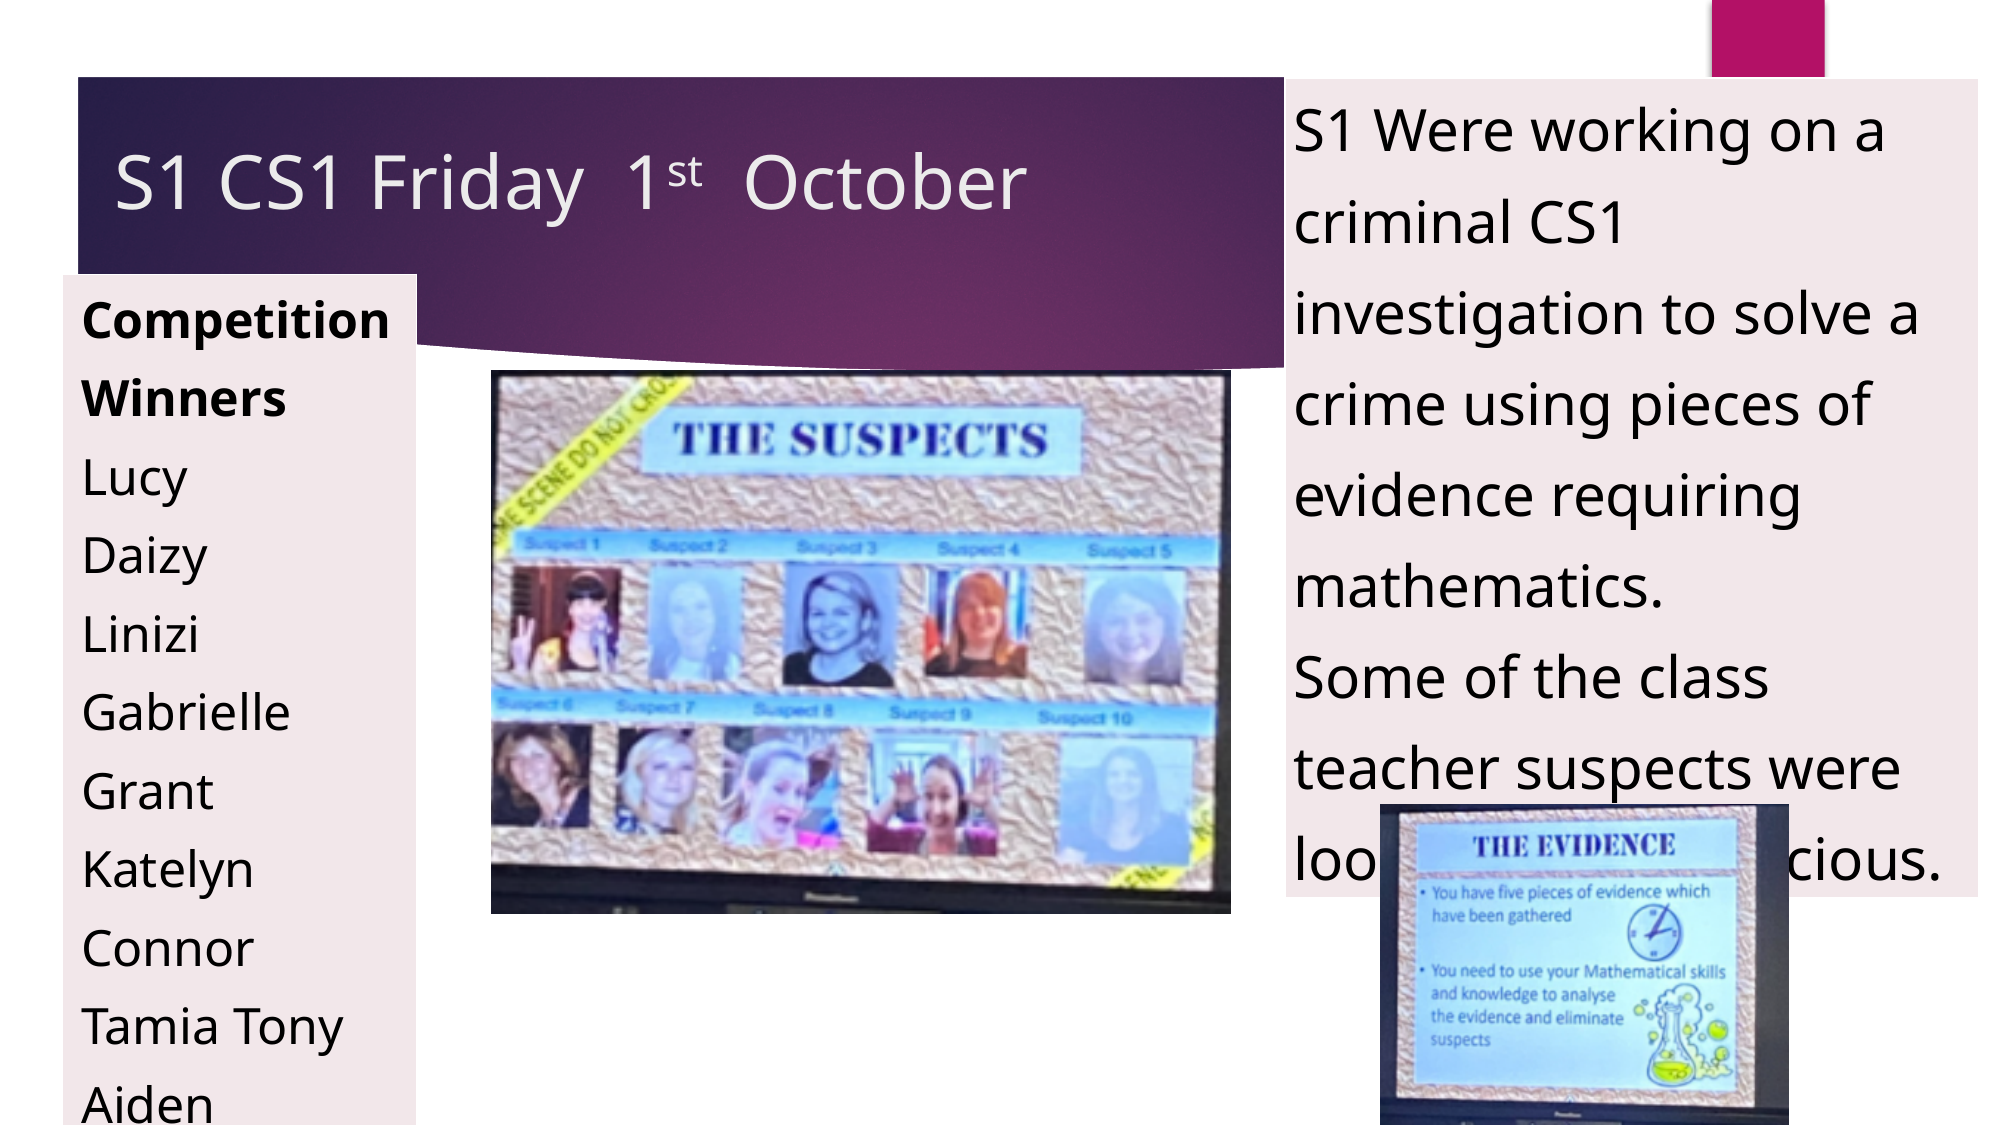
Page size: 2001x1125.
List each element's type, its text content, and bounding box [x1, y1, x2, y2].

picture [1380, 803, 1789, 1125]
table_header Competition Winners Lucy Daizy Linizi Gabrielle Grant Katelyn Connor Tamia Tony Aiden [63, 275, 416, 1125]
table_header S1 Were working on a criminal CS1 investigation to solve a crime using pieces of evidence requiring mathematics. Some of the class teacher suspects were looking very suspicious. [1286, 79, 1978, 897]
picture [491, 370, 1231, 914]
title S1 CS1 Friday 1st October [99, 166, 1284, 283]
